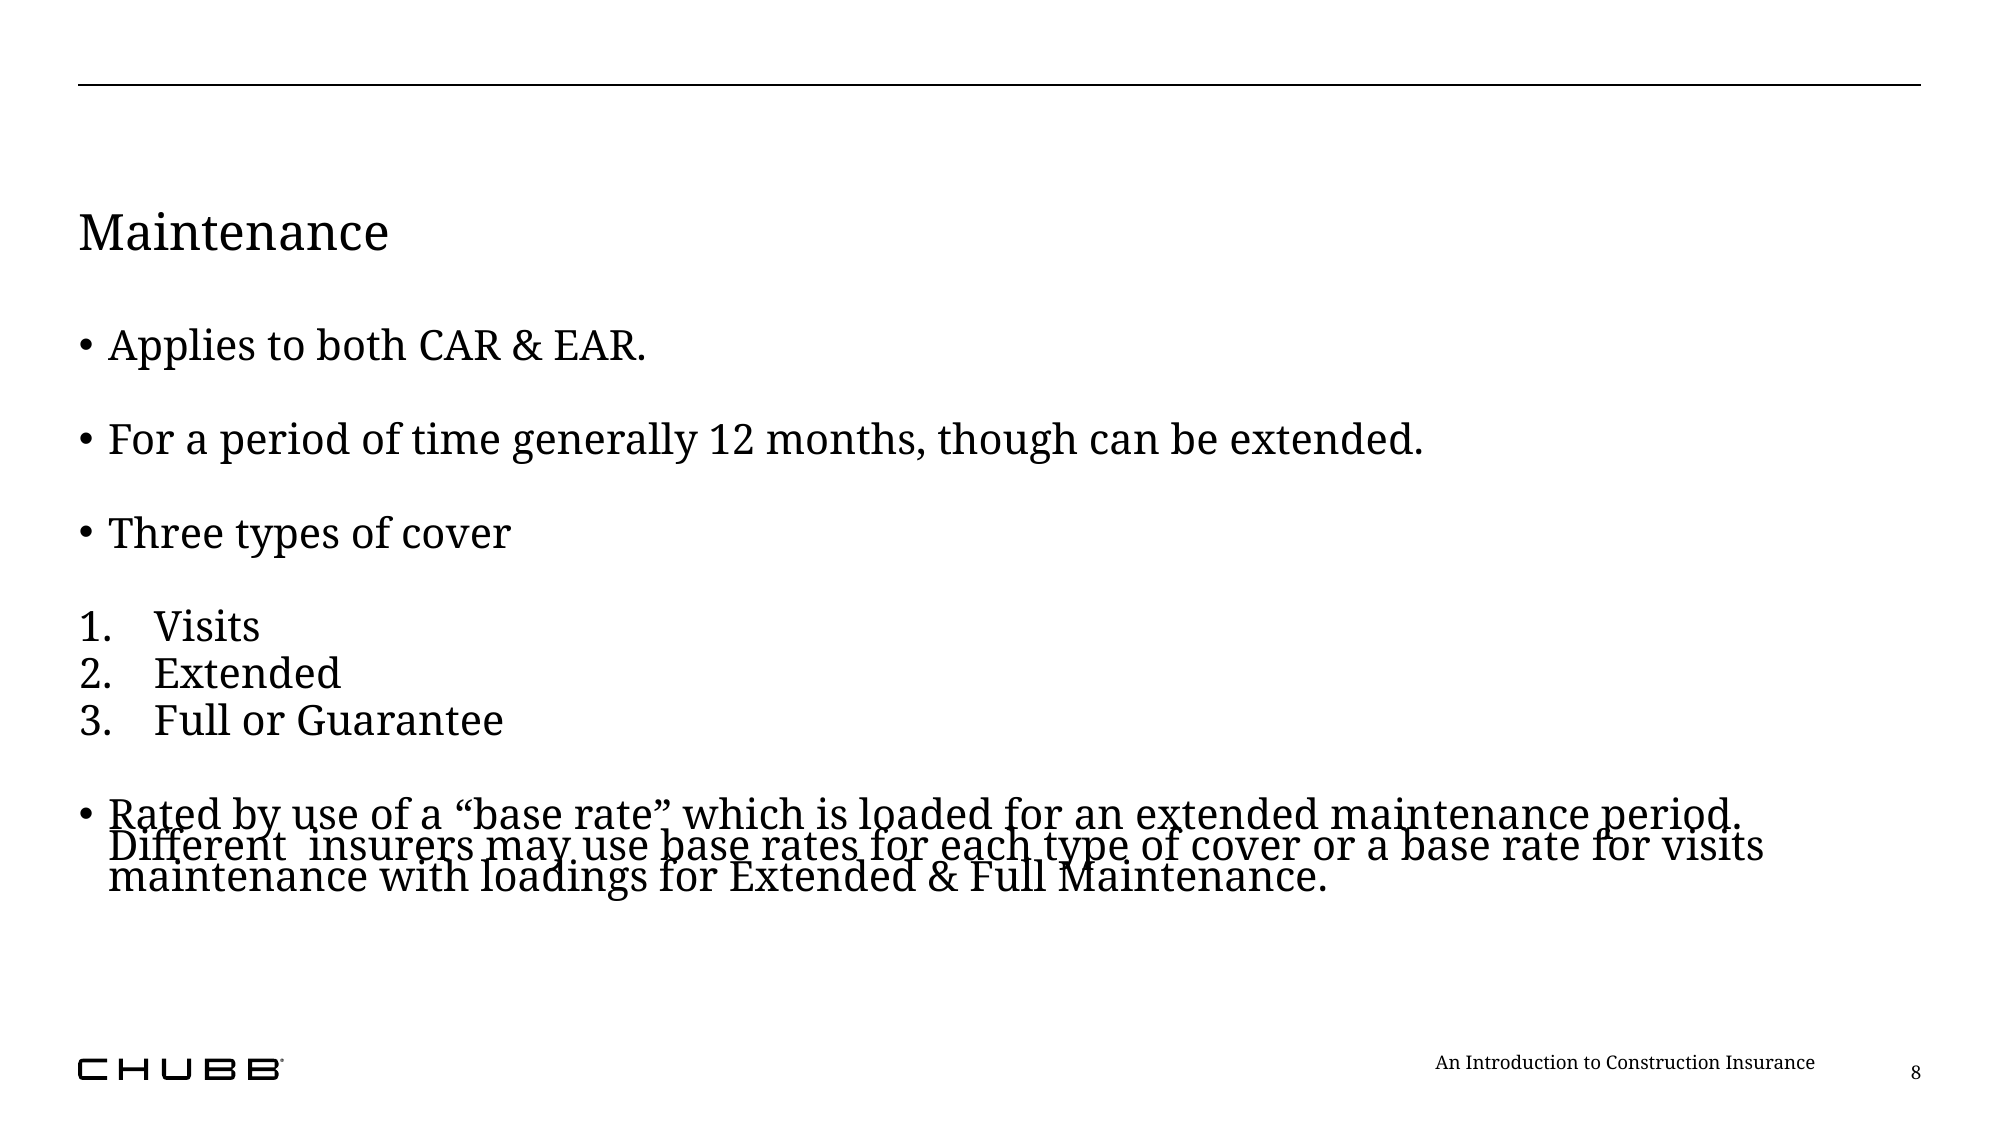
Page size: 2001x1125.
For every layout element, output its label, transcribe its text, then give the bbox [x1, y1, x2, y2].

footer An Introduction to Construction Insurance [508, 1058, 1815, 1089]
slide_number 8 [1815, 1058, 1922, 1089]
title Maintenance [78, 90, 1922, 261]
list Applies to both CAR & EAR. For a period of time generally 12 months, though can be extended. Three types of cover Visits Extended Full or Guarantee Rated by use of a “base rate” which is loaded for an extended maintenance period. Different insurers may use base rates for each type of cover or a base rate for visits maintenance with loadings for Extended & Full Maintenance. [78, 290, 1922, 1000]
